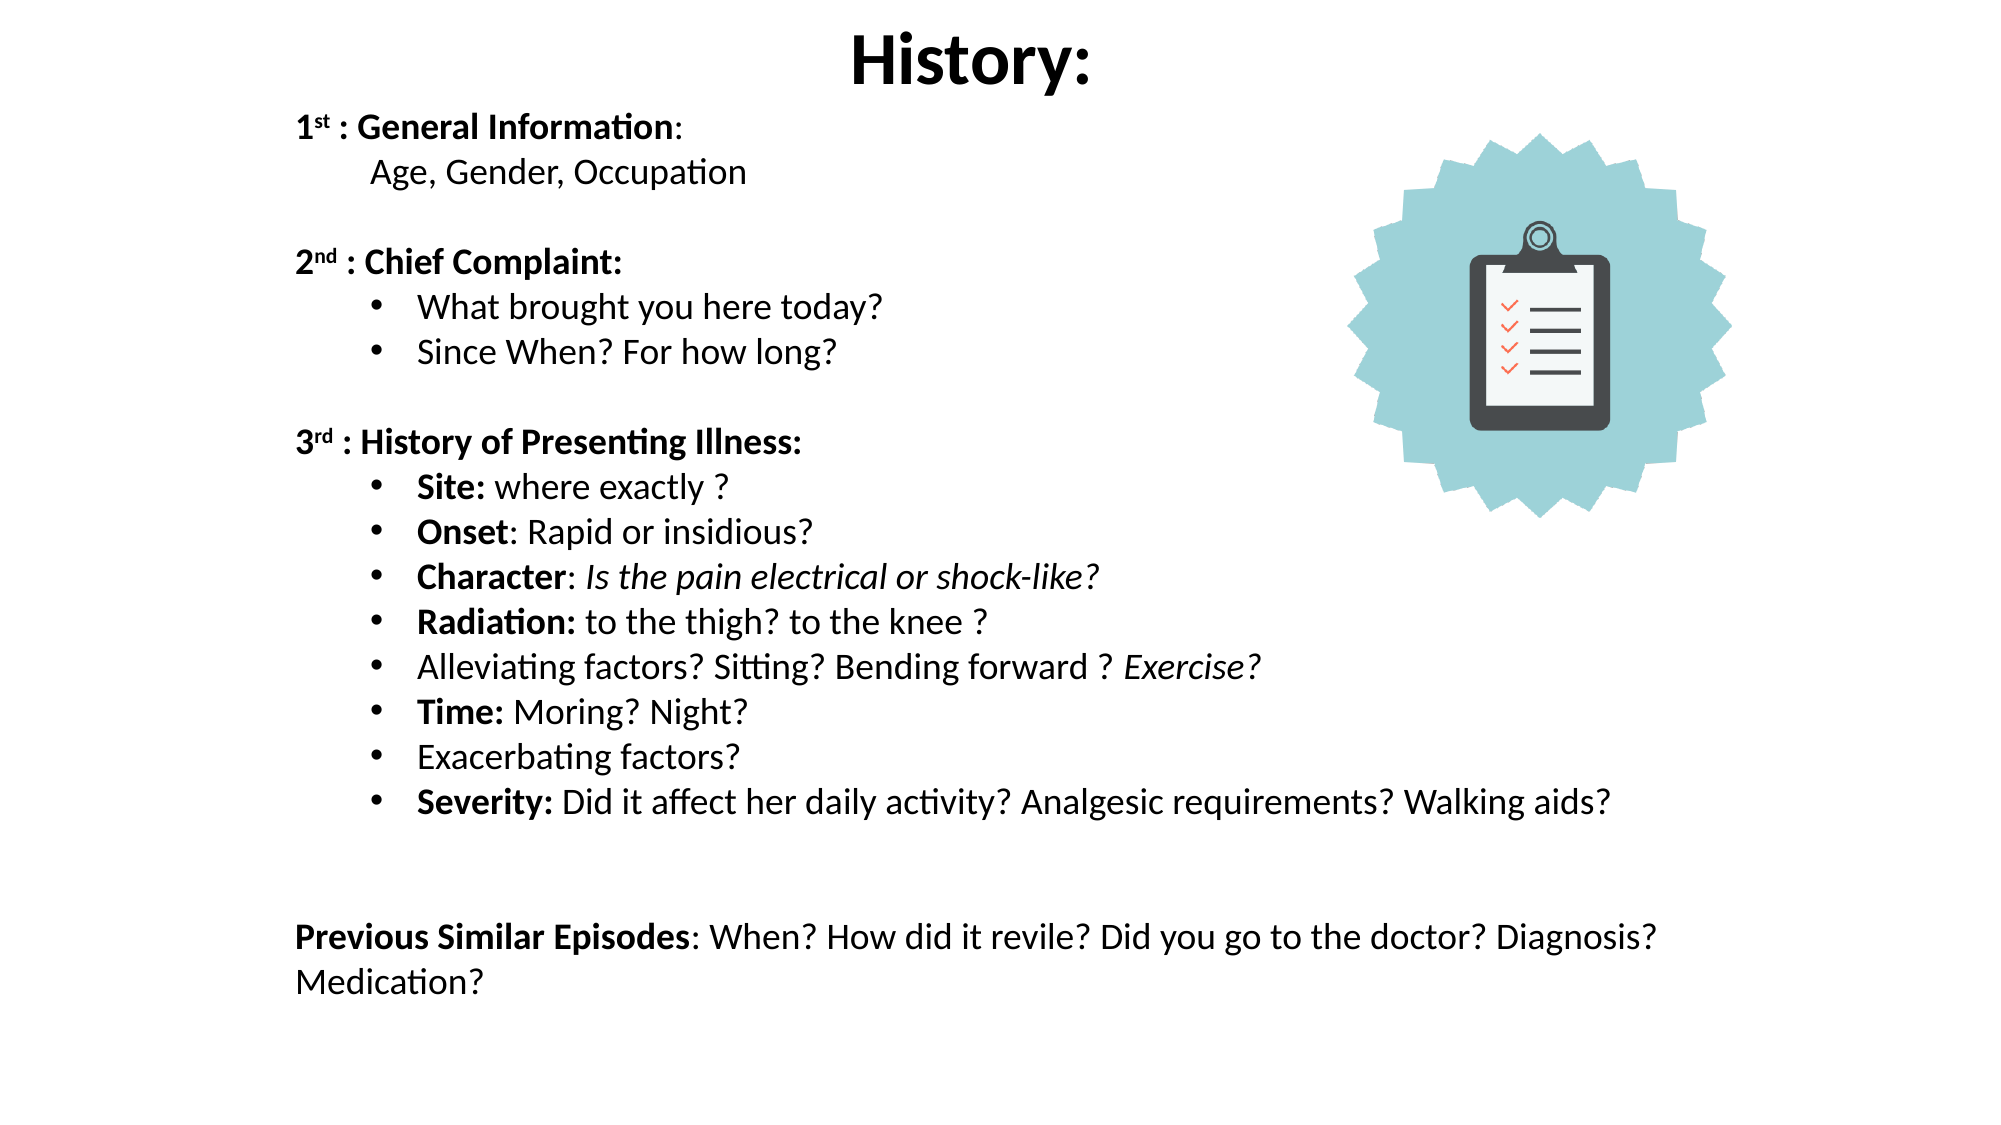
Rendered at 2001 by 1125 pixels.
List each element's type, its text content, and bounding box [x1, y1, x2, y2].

text_box History: [597, 1, 1348, 107]
picture [1347, 133, 1732, 518]
text_box 1st : General Information: Age, Gender, Occupation 2nd : Chief Complaint: What brought you here today? Since When? For how long? 3rd : History of Presenting Illness: Site: where exactly ? Onset: Rapid or insidious? Character: Is the pain electrical or shock-like? Radiation: to the thigh? to the knee ? Alleviating factors? Sitting? Bending forward ? Exercise? Time: Moring? Night? Exacerbating factors? Severity: Did it affect her daily activity? Analgesic requirements? Walking aids? Previous Similar Episodes: When? How did it revile? Did you go to the doctor? Diagnosis? Medication? [280, 94, 1787, 1010]
